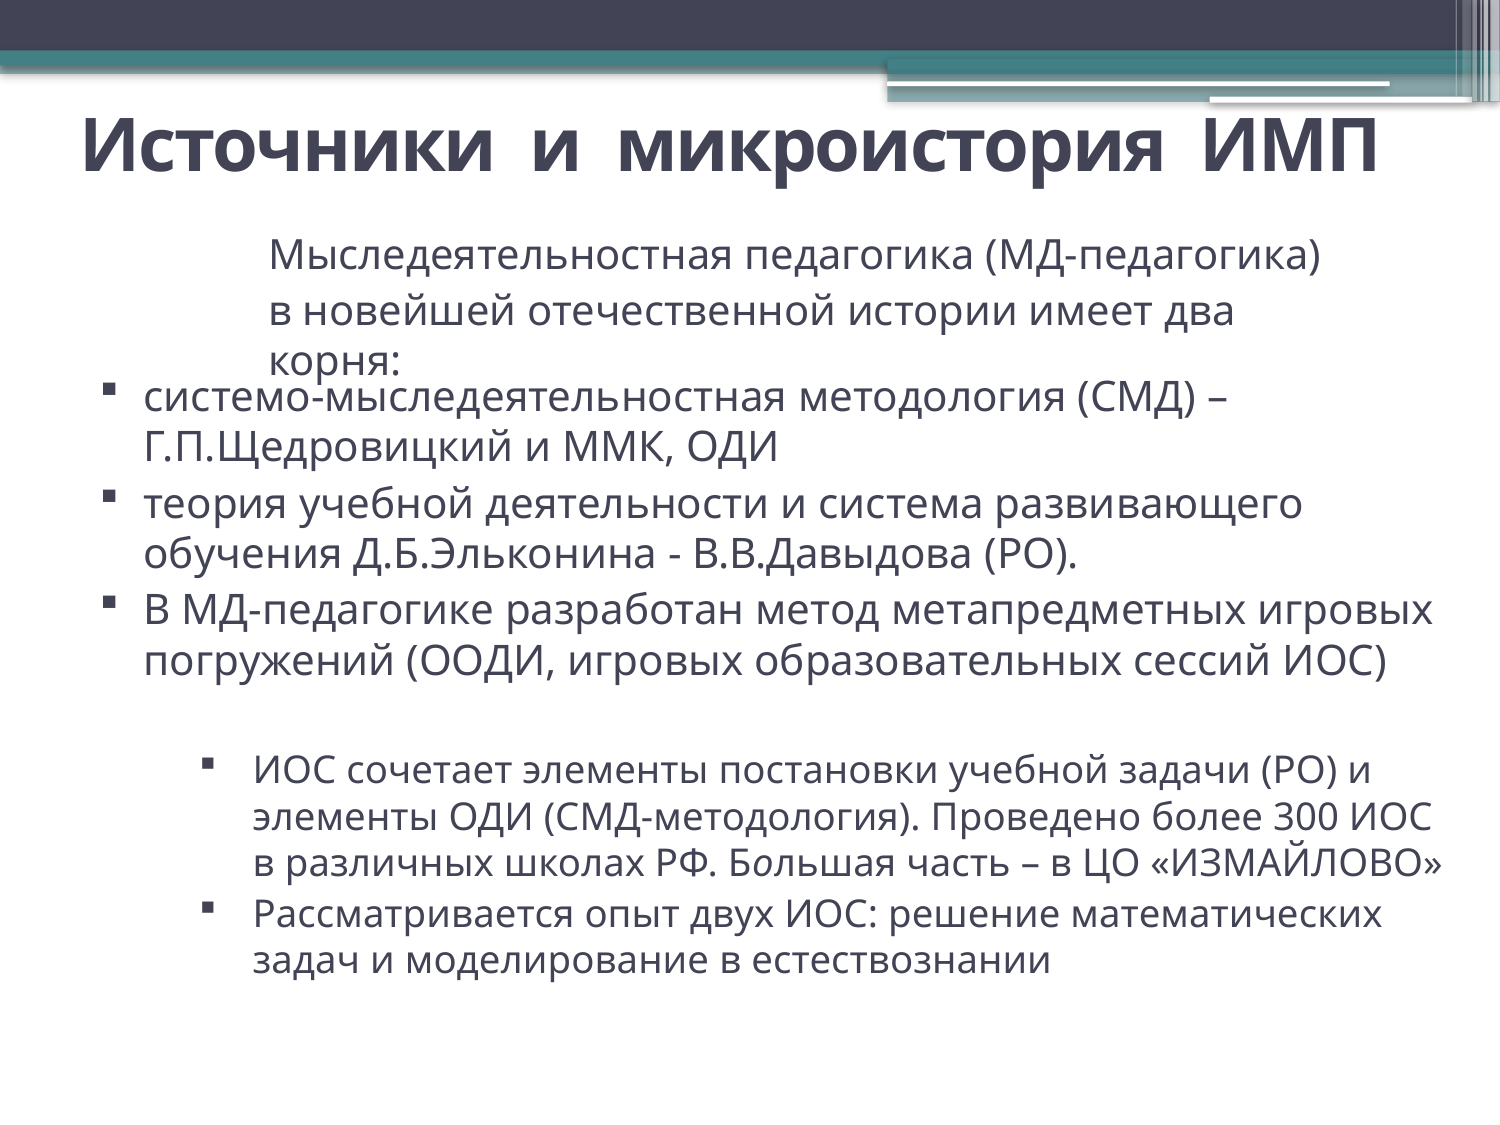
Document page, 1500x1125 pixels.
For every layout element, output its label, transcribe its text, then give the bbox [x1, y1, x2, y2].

list системо-мыследеятельностная методология (СМД) – Г.П.Щедровицкий и ММК, ОДИ теория учебной деятельности и система развивающего обучения Д.Б.Эльконина - В.В.Давыдова (РО). В МД-педагогике разработан метод метапредметных игровых погружений (ООДИ, игровых образовательных сессий ИОС) ИОС сочетает элементы постановки учебной задачи (РО) и элементы ОДИ (СМД-методология). Проведено более 300 ИОС в различных школах РФ. Большая часть – в ЦО «ИЗМАЙЛОВО» Рассматривается опыт двух ИОС: решение математических задач и моделирование в естествознании [74, 361, 1471, 1079]
text_box Мыследеятельностная педагогика (МД-педагогика) в новейшей отечественной истории имеет два корня: [76, 220, 1353, 392]
title Источники и микроистория ИМП [64, 54, 1416, 230]
